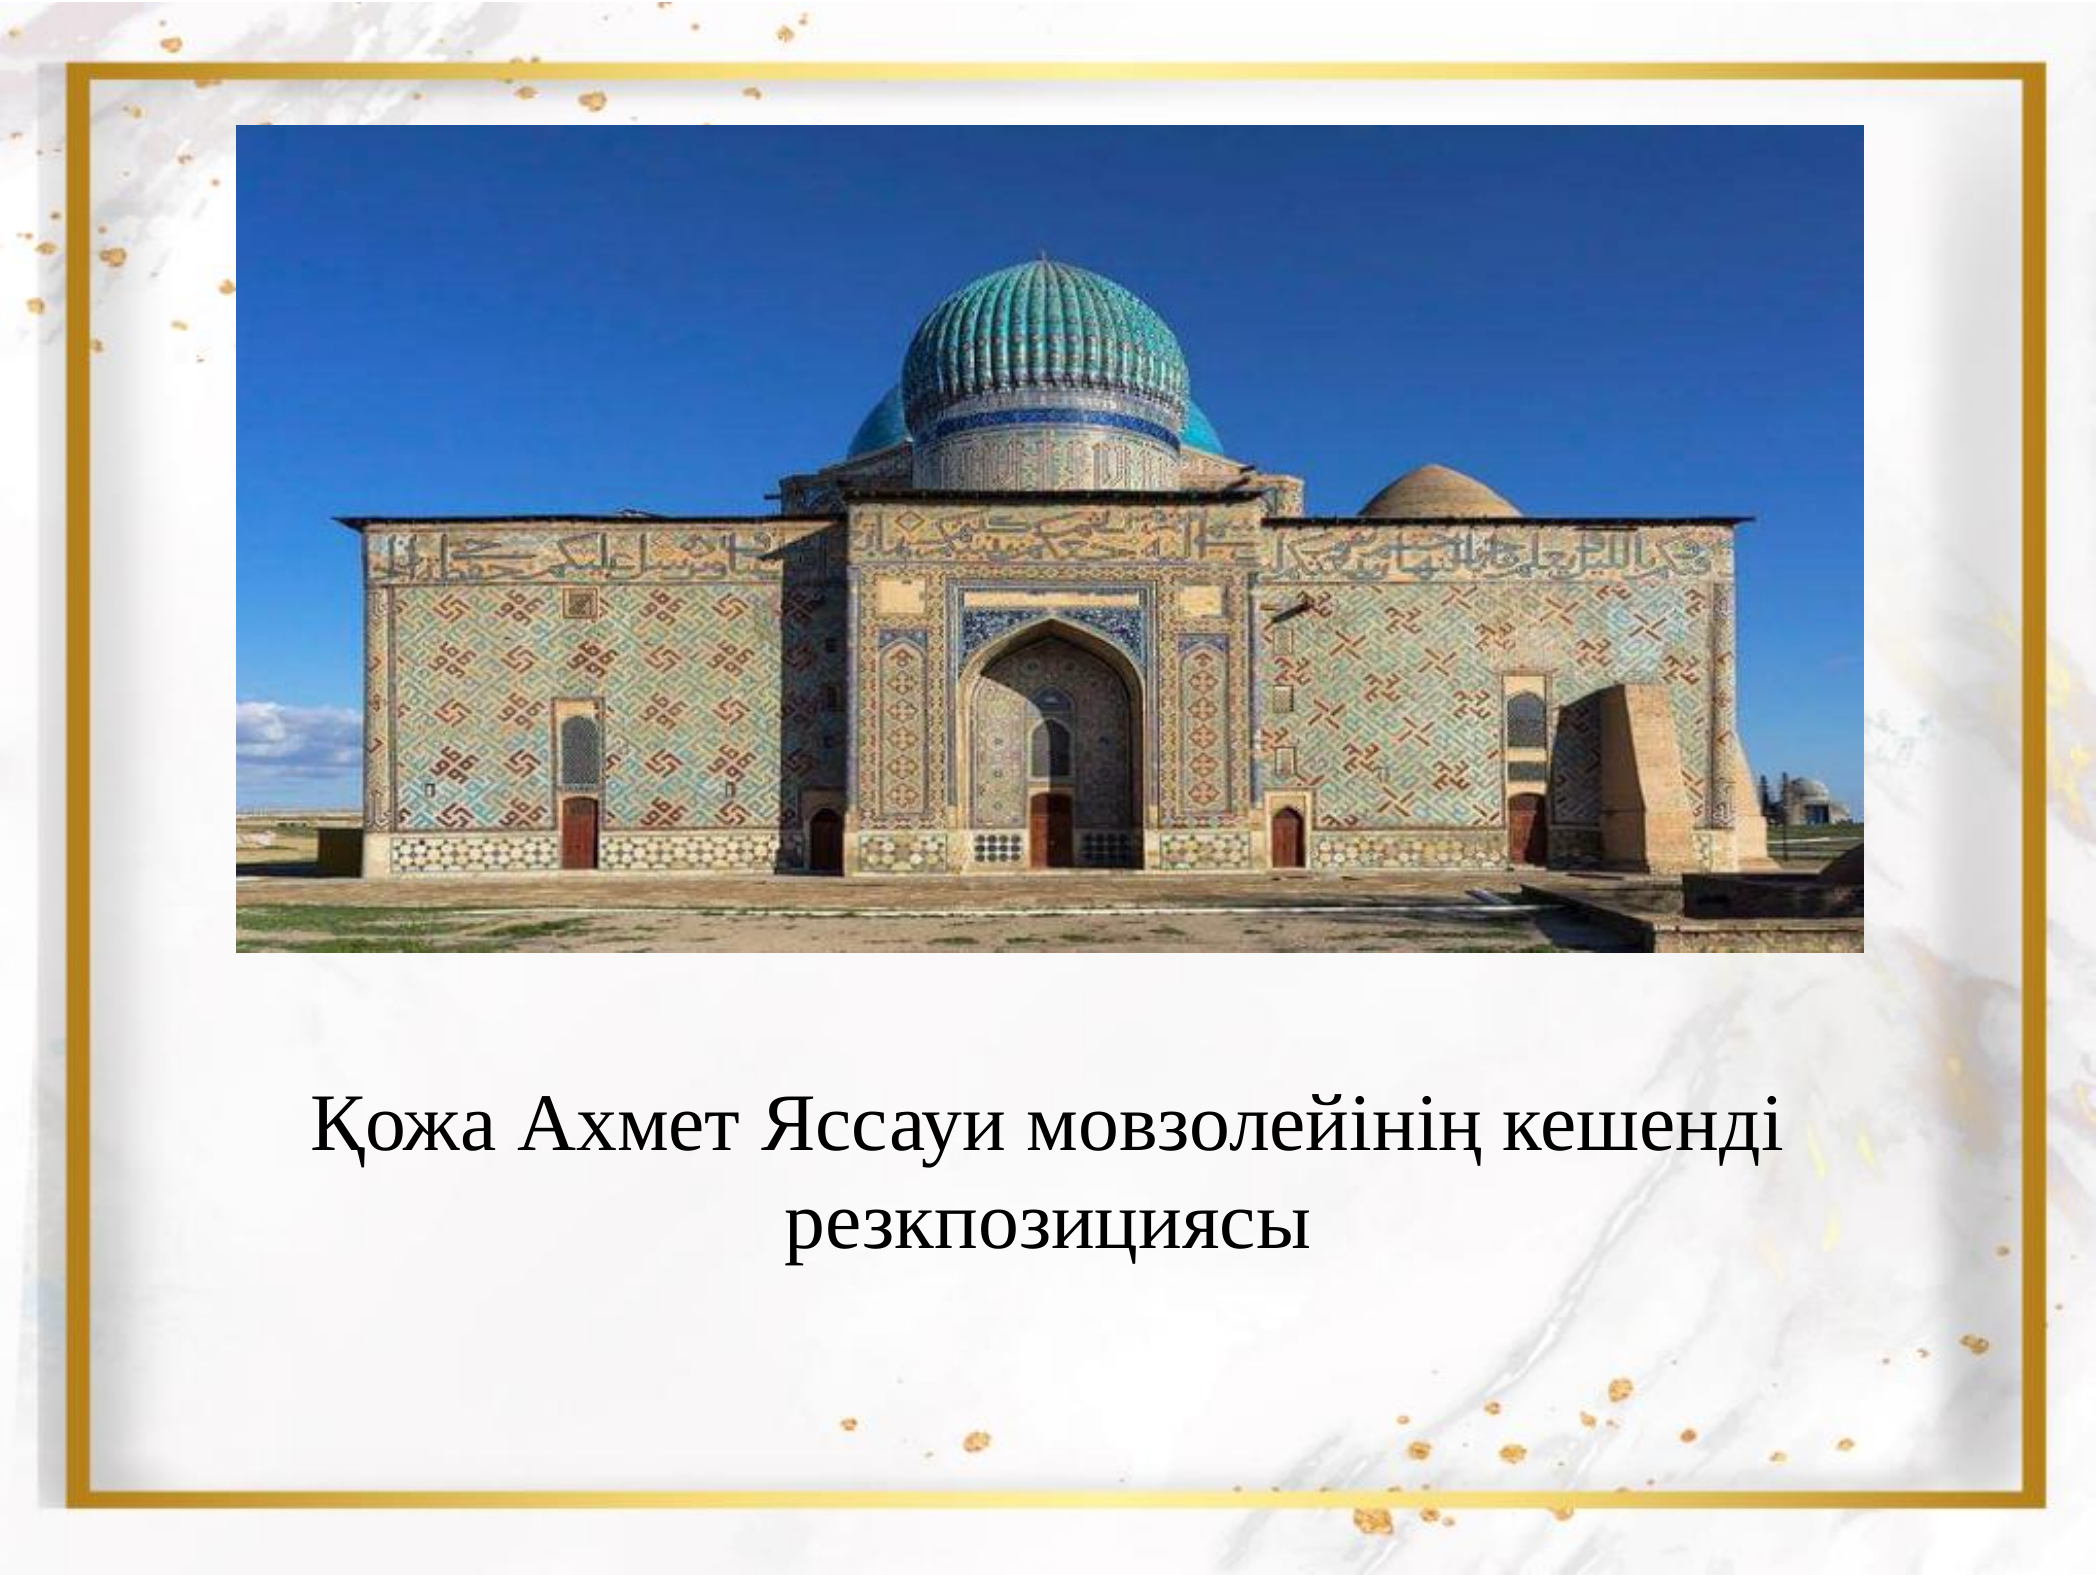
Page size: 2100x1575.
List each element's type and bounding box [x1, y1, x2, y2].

picture [0, 2, 2097, 1575]
list [236, 125, 1864, 954]
